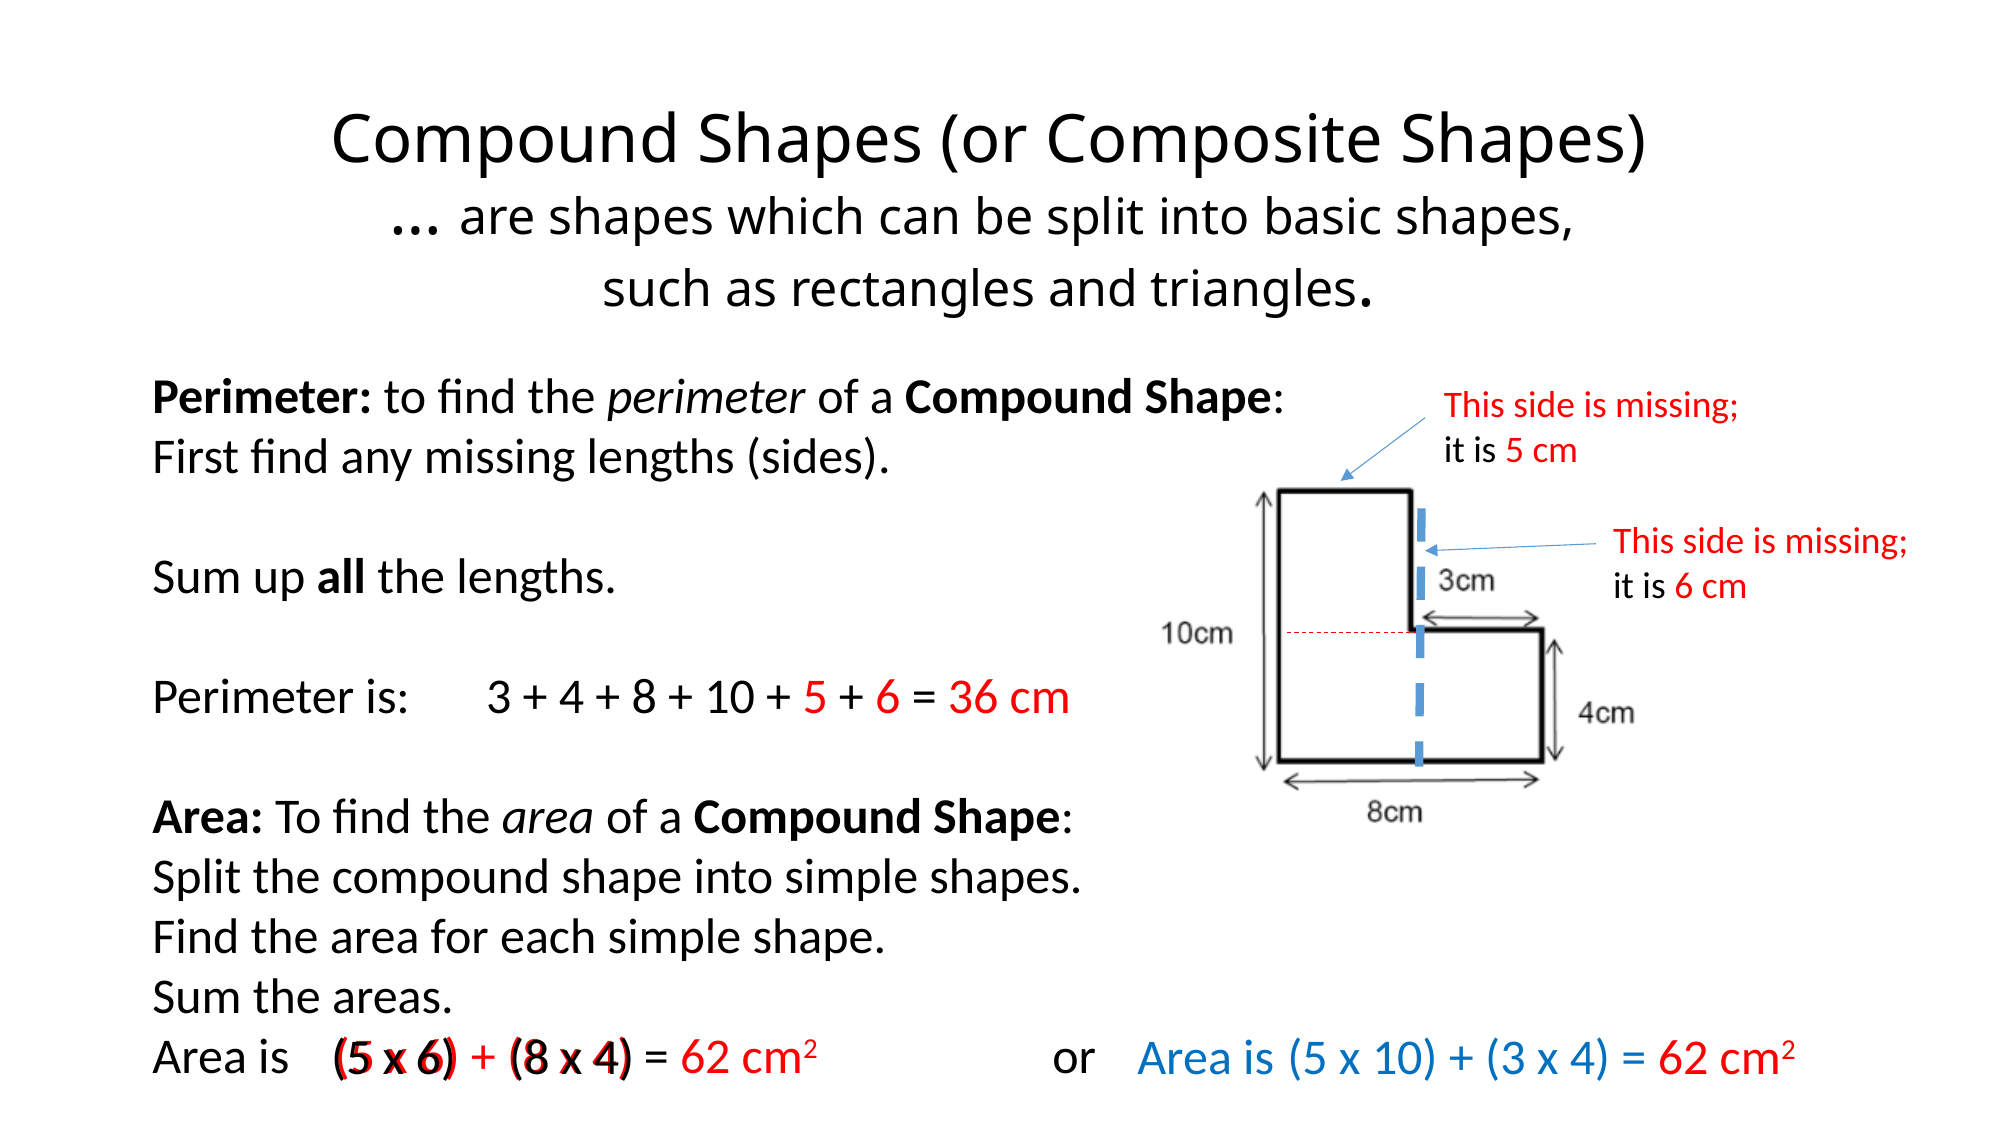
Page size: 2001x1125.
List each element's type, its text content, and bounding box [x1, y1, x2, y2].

title Compound Shapes (or Composite Shapes) … are shapes which can be split into basic shapes, such as rectangles and triangles. [28, 70, 1950, 357]
list Perimeter: to find the perimeter of a Compound Shape: First find any missing lengths (sides). Sum up all the lengths. Perimeter is: 3 + 4 + 8 + 10 + 5 + 6 = 36 cm Area: To find the area of a Compound Shape: Split the compound shape into simple shapes. Find the area for each simple shape. Sum the areas. Area is (5 x 6) + (8 x 4) = 62 cm2 or [137, 356, 1863, 1125]
text_box Area is (5 x 10) + (3 x 4) = 62 cm2 [1122, 1017, 1903, 1092]
picture [1139, 478, 1664, 836]
text_box This side is missing; it is 6 cm [1664, 508, 1933, 613]
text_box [1340, 417, 1425, 481]
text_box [1424, 543, 1596, 551]
text_box This side is missing; it is 5 cm [1428, 372, 1763, 478]
text_box (8 x 4) [494, 1017, 650, 1092]
text_box (5 x 6) [316, 1017, 472, 1092]
